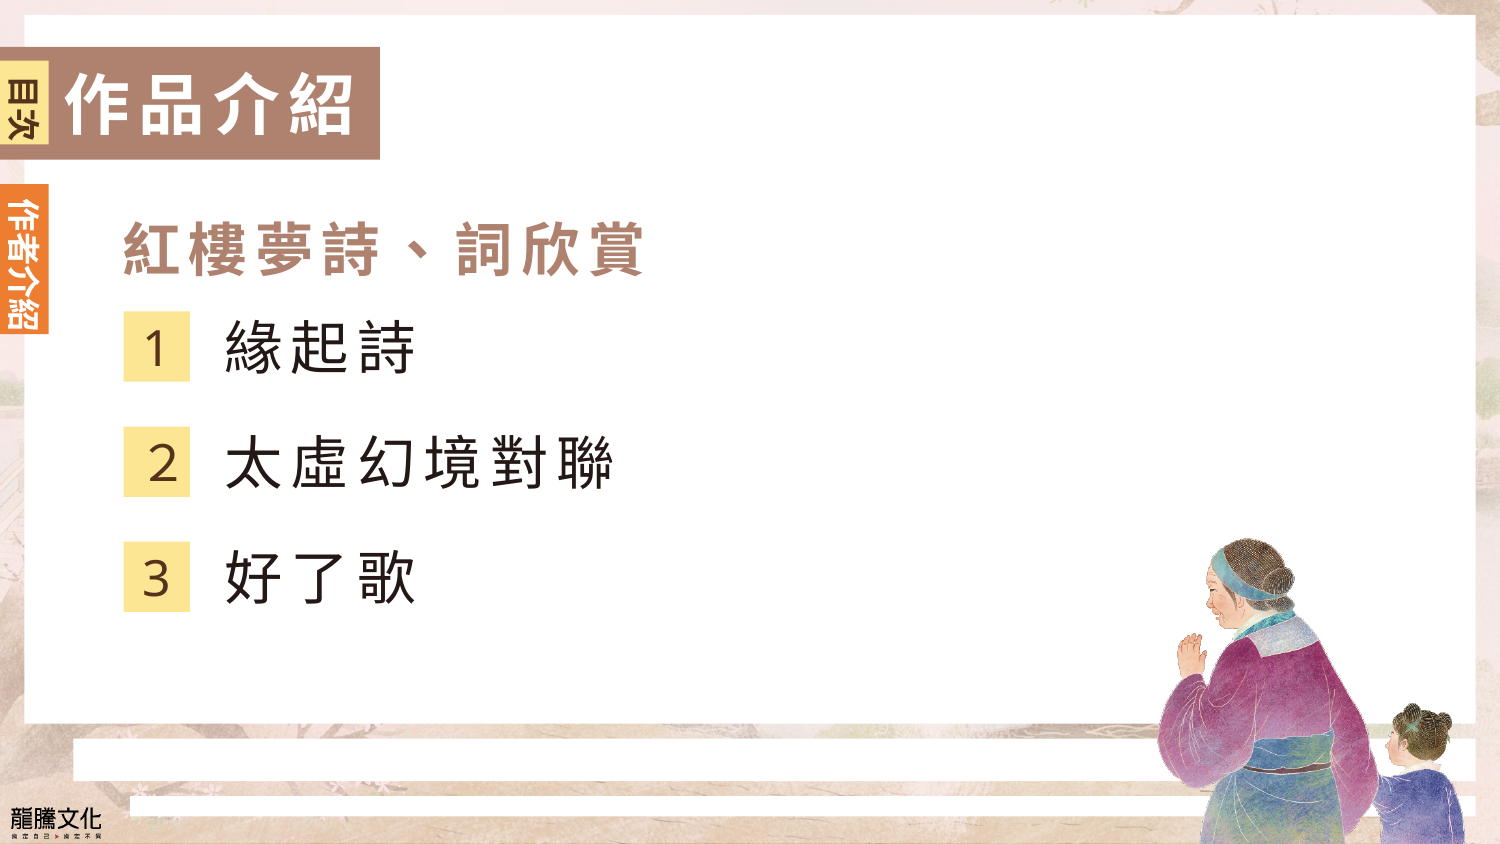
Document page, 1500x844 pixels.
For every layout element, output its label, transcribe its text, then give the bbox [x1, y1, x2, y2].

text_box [123, 303, 1377, 390]
picture [1157, 538, 1465, 844]
text_box 紅樓夢詩、詞欣賞 [107, 206, 781, 291]
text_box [123, 533, 1324, 620]
picture [11, 807, 101, 839]
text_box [123, 418, 1324, 505]
text_box 作品介紹 [48, 55, 620, 150]
text_box [0, 46, 381, 60]
text_box 目次 [0, 60, 49, 145]
text_box [0, 145, 381, 161]
text_box 作者介紹 [0, 184, 49, 335]
